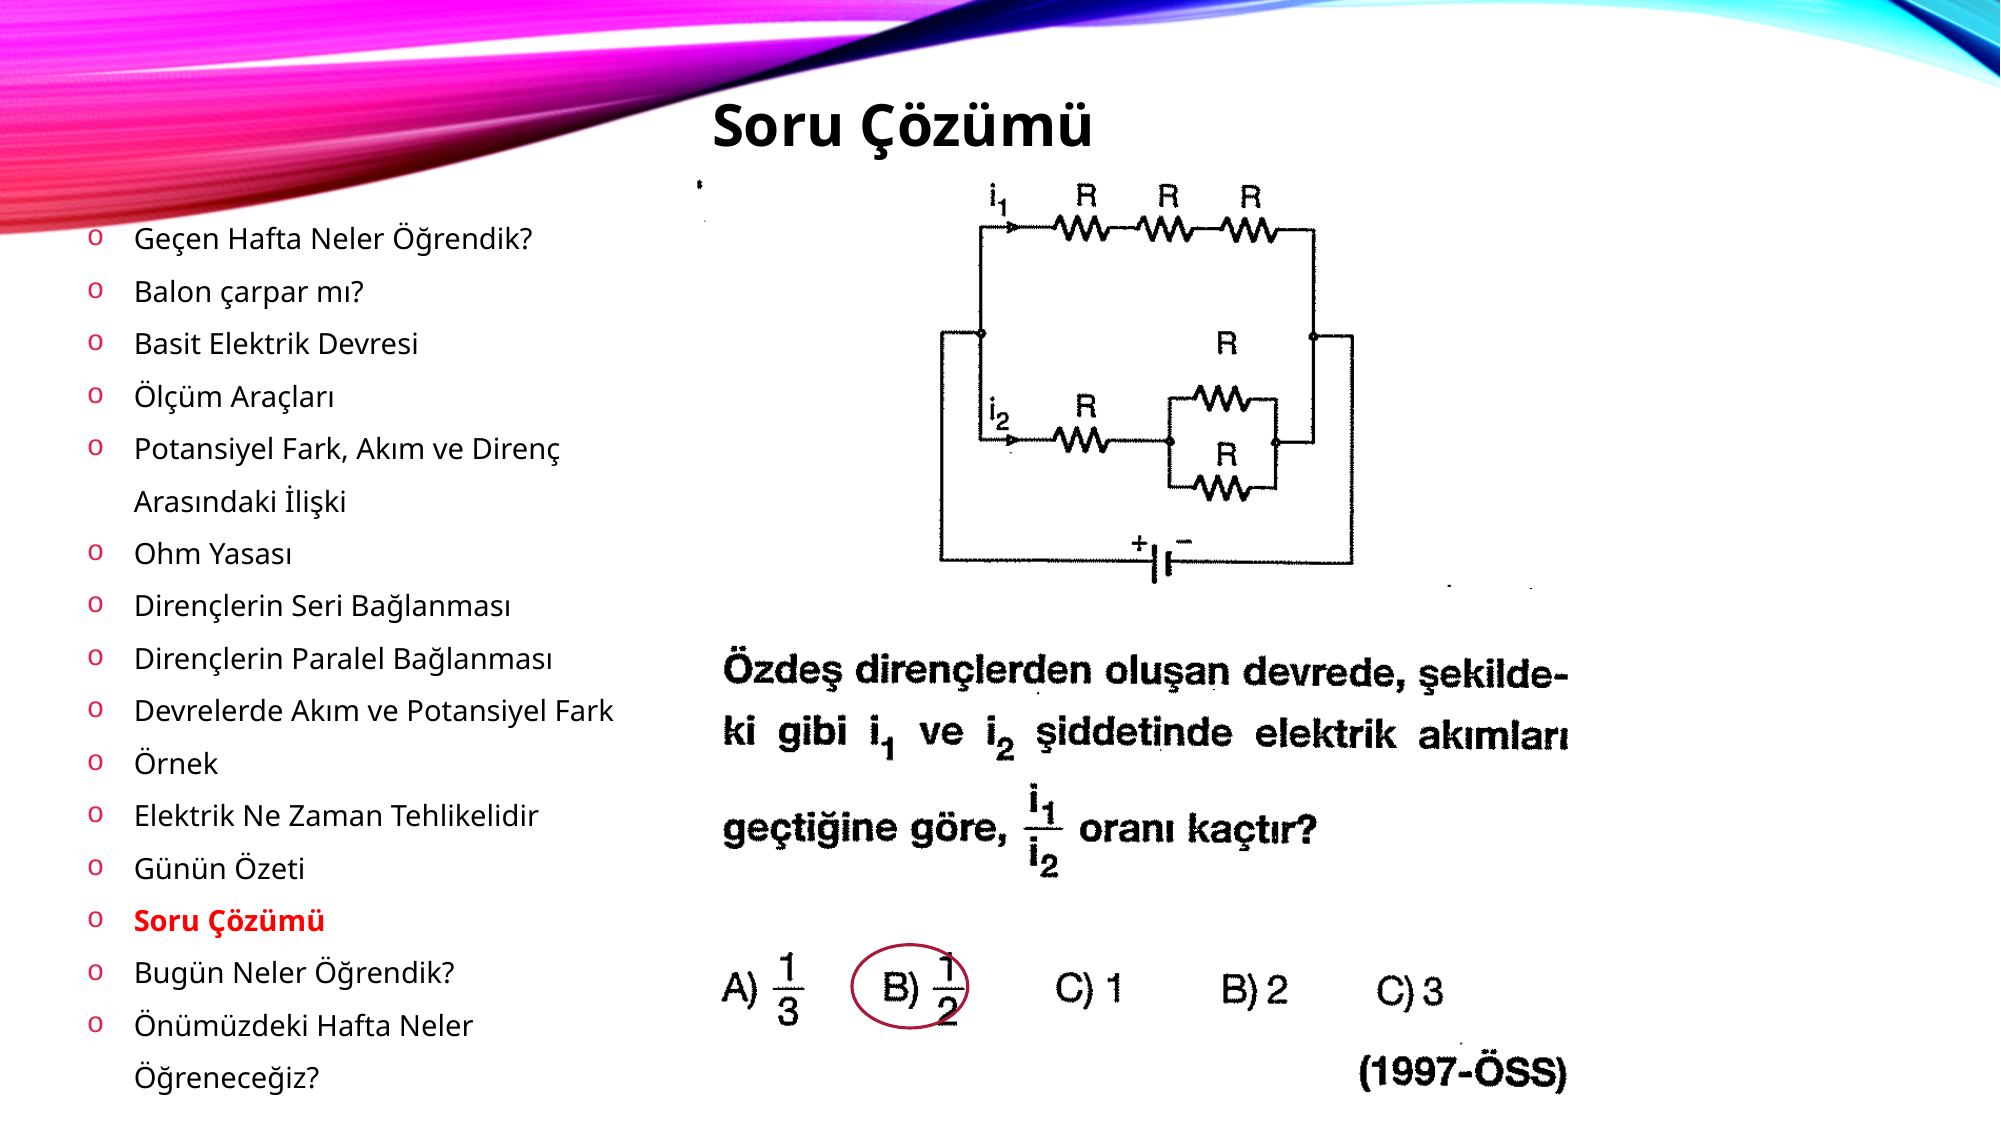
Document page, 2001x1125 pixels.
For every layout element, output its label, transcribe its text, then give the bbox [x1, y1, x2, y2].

picture [1910, 0, 2000, 45]
text_box Soru Çözümü [697, 80, 1620, 166]
text_box Geçen Hafta Neler Öğrendik? Balon çarpar mı? Basit Elektrik Devresi Ölçüm Araçları Potansiyel Fark, Akım ve Direnç Arasındaki İlişki Ohm Yasası Dirençlerin Seri Bağlanması Dirençlerin Paralel Bağlanması Devrelerde Akım ve Potansiyel Fark Örnek Elektrik Ne Zaman Tehlikelidir Günün Özeti Soru Çözümü Bugün Neler Öğrendik? Önümüzdeki Hafta Neler Öğreneceğiz? [72, 195, 644, 1102]
picture [1890, 0, 2000, 75]
picture [0, 0, 2000, 1109]
